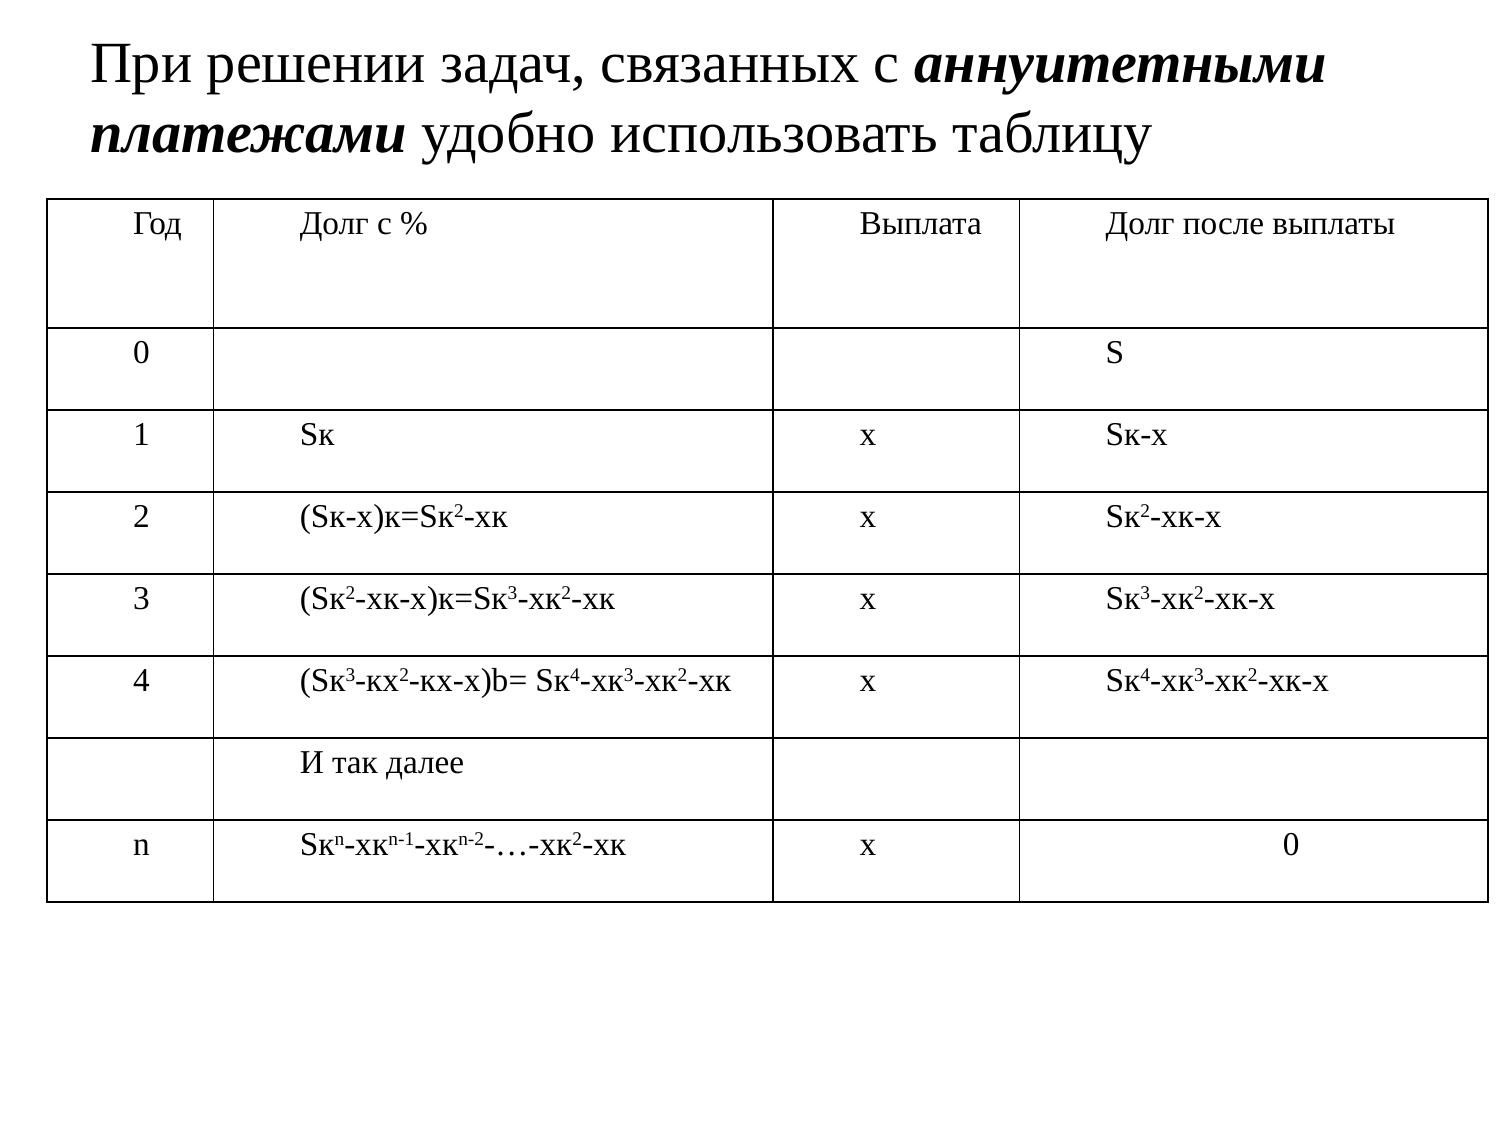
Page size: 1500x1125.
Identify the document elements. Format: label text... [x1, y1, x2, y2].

table_cell [214, 329, 772, 409]
table_cell (Sк3-кх2-кx-x)b= Sк4-xк3-xк2-xк [214, 657, 772, 737]
table_cell (Sк-x)к=Sк2-xк [214, 493, 772, 573]
table_cell x [774, 657, 1019, 737]
title При решении задач, связанных с аннуитетными платежами удобно использовать таблицу [75, 82, 1425, 176]
table_cell 0 [1020, 821, 1487, 901]
table_cell [774, 329, 1019, 409]
table_cell Sк-x [1020, 411, 1487, 491]
table_cell S [1020, 329, 1487, 409]
table_cell Sк3-xк2-xк-x [1020, 575, 1487, 655]
table_header Долг с % [214, 200, 772, 327]
table_cell n [48, 821, 213, 901]
table_cell [48, 739, 213, 819]
table_cell Sкn-xкn-1-xкn-2-…-xк2-xк [214, 821, 772, 901]
table_cell 1 [48, 411, 213, 491]
table_cell Sк4-xк3-xк2-xк-x [1020, 657, 1487, 737]
table_header Год [48, 200, 213, 327]
table_cell x [774, 821, 1019, 901]
table_cell [1020, 739, 1487, 819]
table_cell (Sк2-xк-x)к=Sк3-xк2-xк [214, 575, 772, 655]
table_cell 2 [48, 493, 213, 573]
table_cell Sк2-xк-x [1020, 493, 1487, 573]
table_cell И так далее [214, 739, 772, 819]
table_cell x [774, 411, 1019, 491]
table_cell Sк [214, 411, 772, 491]
table_cell x [774, 493, 1019, 573]
table_cell [774, 739, 1019, 819]
table_cell x [774, 575, 1019, 655]
table_header Долг после выплаты [1020, 200, 1487, 327]
table_cell 3 [48, 575, 213, 655]
table_header Выплата [774, 200, 1019, 327]
table_cell 4 [48, 657, 213, 737]
table_cell 0 [48, 329, 213, 409]
